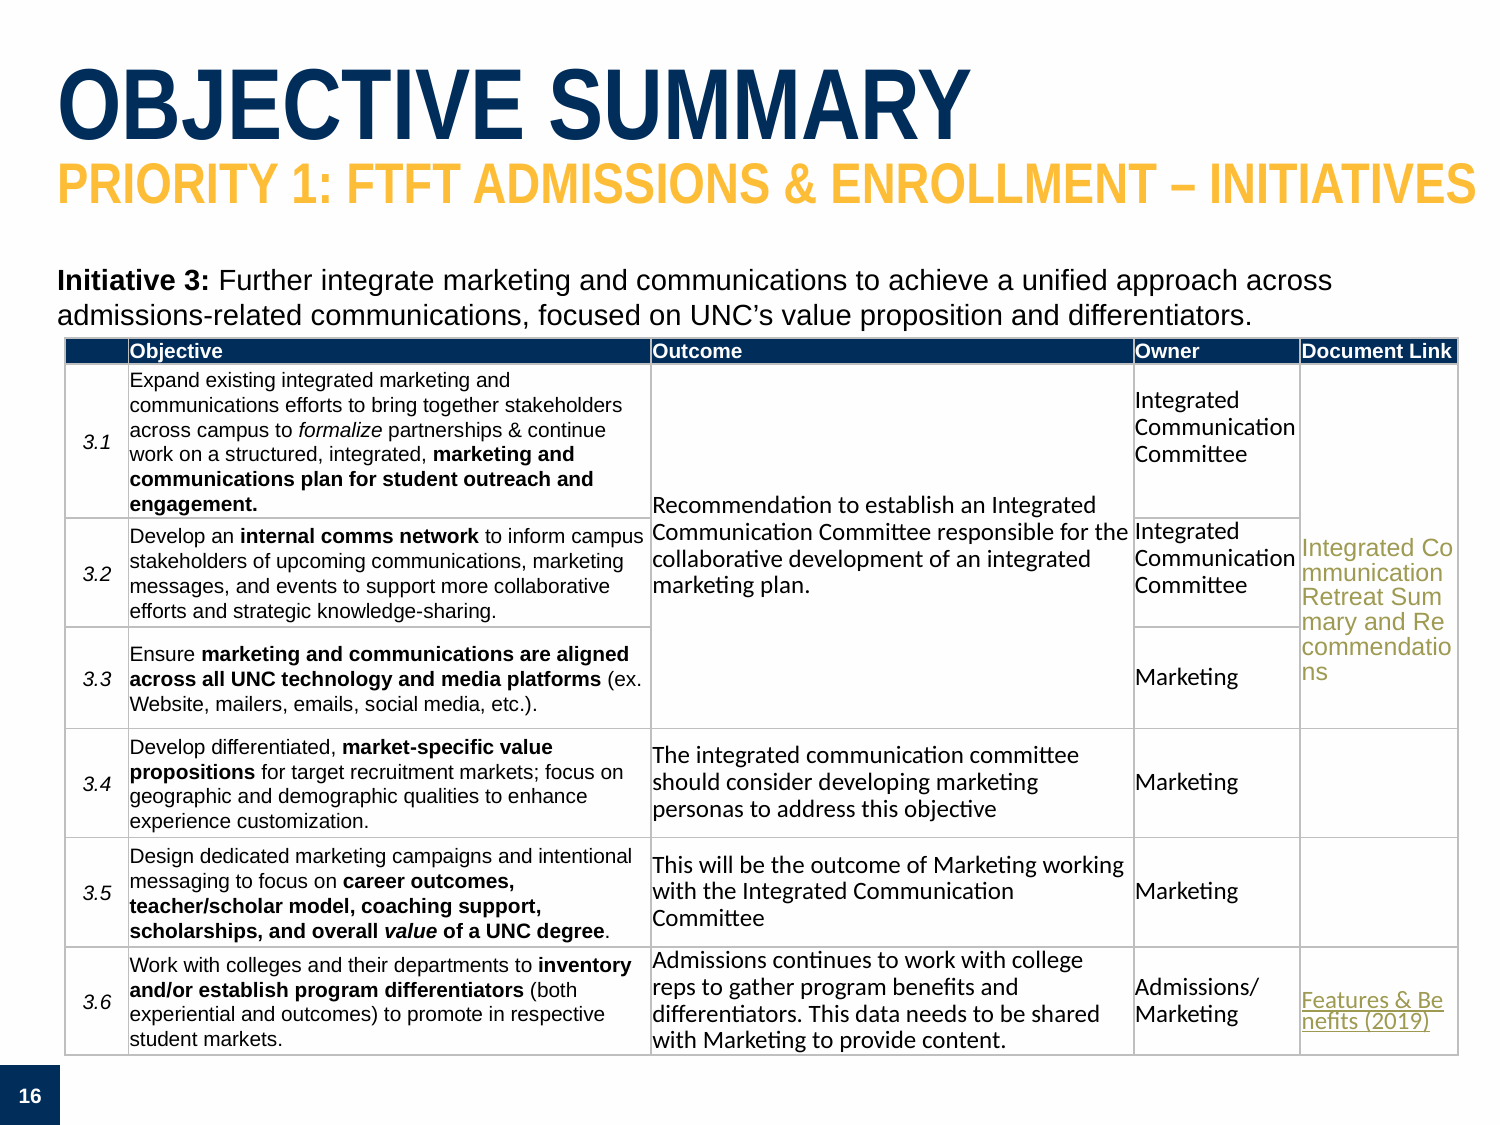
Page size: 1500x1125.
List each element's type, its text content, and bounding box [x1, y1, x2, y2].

table_cell Recommendation to establish an Integrated Communication Committee responsible for the collaborative development of an integrated marketing plan. [652, 365, 1133, 728]
table_cell 3.4 [66, 729, 128, 837]
table_header Objective [129, 339, 650, 363]
table_cell Design dedicated marketing campaigns and intentional messaging to focus on career outcomes, teacher/scholar model, coaching support, scholarships, and overall value of a UNC degree. [129, 838, 650, 946]
table_cell Integrated Communication Retreat Summary and Recommendations [1301, 365, 1457, 728]
title OBJECTIVE SUMMARY priority 1: FTFT Admissions & Enrollment – initiatives [42, 45, 1500, 231]
table_header Owner [1135, 339, 1299, 363]
table_cell Marketing [1135, 729, 1299, 837]
table_cell 3.6 [66, 948, 128, 1054]
table_cell The integrated communication committee should consider developing marketing personas to address this objective [652, 729, 1133, 837]
table_cell This will be the outcome of Marketing working with the Integrated Communication Committee [652, 838, 1133, 946]
table_cell 3.1 [66, 365, 128, 517]
table_cell Work with colleges and their departments to inventory and/or establish program differentiators (both experiential and outcomes) to promote in respective student markets. [129, 948, 650, 1054]
table_cell 3.3 [66, 628, 128, 728]
table_cell [1301, 729, 1457, 837]
table_cell Marketing [1135, 628, 1299, 728]
table_header Document Link [1301, 339, 1457, 363]
table_cell Admissions continues to work with college reps to gather program benefits and differentiators. This data needs to be shared with Marketing to provide content. [652, 948, 1133, 1054]
table_cell Features & Benefits (2019) [1301, 948, 1457, 1054]
table_cell [1301, 838, 1457, 946]
table_header [66, 339, 128, 363]
table_cell Admissions/ Marketing [1135, 948, 1299, 1054]
text_box Initiative 3: Further integrate marketing and communications to achieve a unified approach across admissions-related communications, focused on UNC’s value proposition and differentiators. [42, 254, 1461, 390]
table_cell Marketing [1135, 838, 1299, 946]
table_cell Integrated Communication Committee [1135, 519, 1299, 626]
table_cell 3.5 [66, 838, 128, 946]
slide_number 16 [0, 1065, 60, 1125]
table_cell 3.2 [66, 519, 128, 626]
table_cell Expand existing integrated marketing and communications efforts to bring together stakeholders across campus to formalize partnerships & continue work on a structured, integrated, marketing and communications plan for student outreach and engagement. [129, 365, 650, 517]
table_cell Ensure marketing and communications are aligned across all UNC technology and media platforms (ex. Website, mailers, emails, social media, etc.). [129, 628, 650, 728]
table_cell Develop differentiated, market-specific value propositions for target recruitment markets​; focus on geographic and demographic qualities to enhance experience customization. [129, 729, 650, 837]
table_cell Develop an internal comms network to inform campus stakeholders of upcoming communications, marketing messages, and events to support more collaborative efforts and strategic knowledge-sharing. [129, 519, 650, 626]
table_header Outcome [652, 339, 1133, 363]
table_cell Integrated Communication Committee [1135, 365, 1299, 517]
